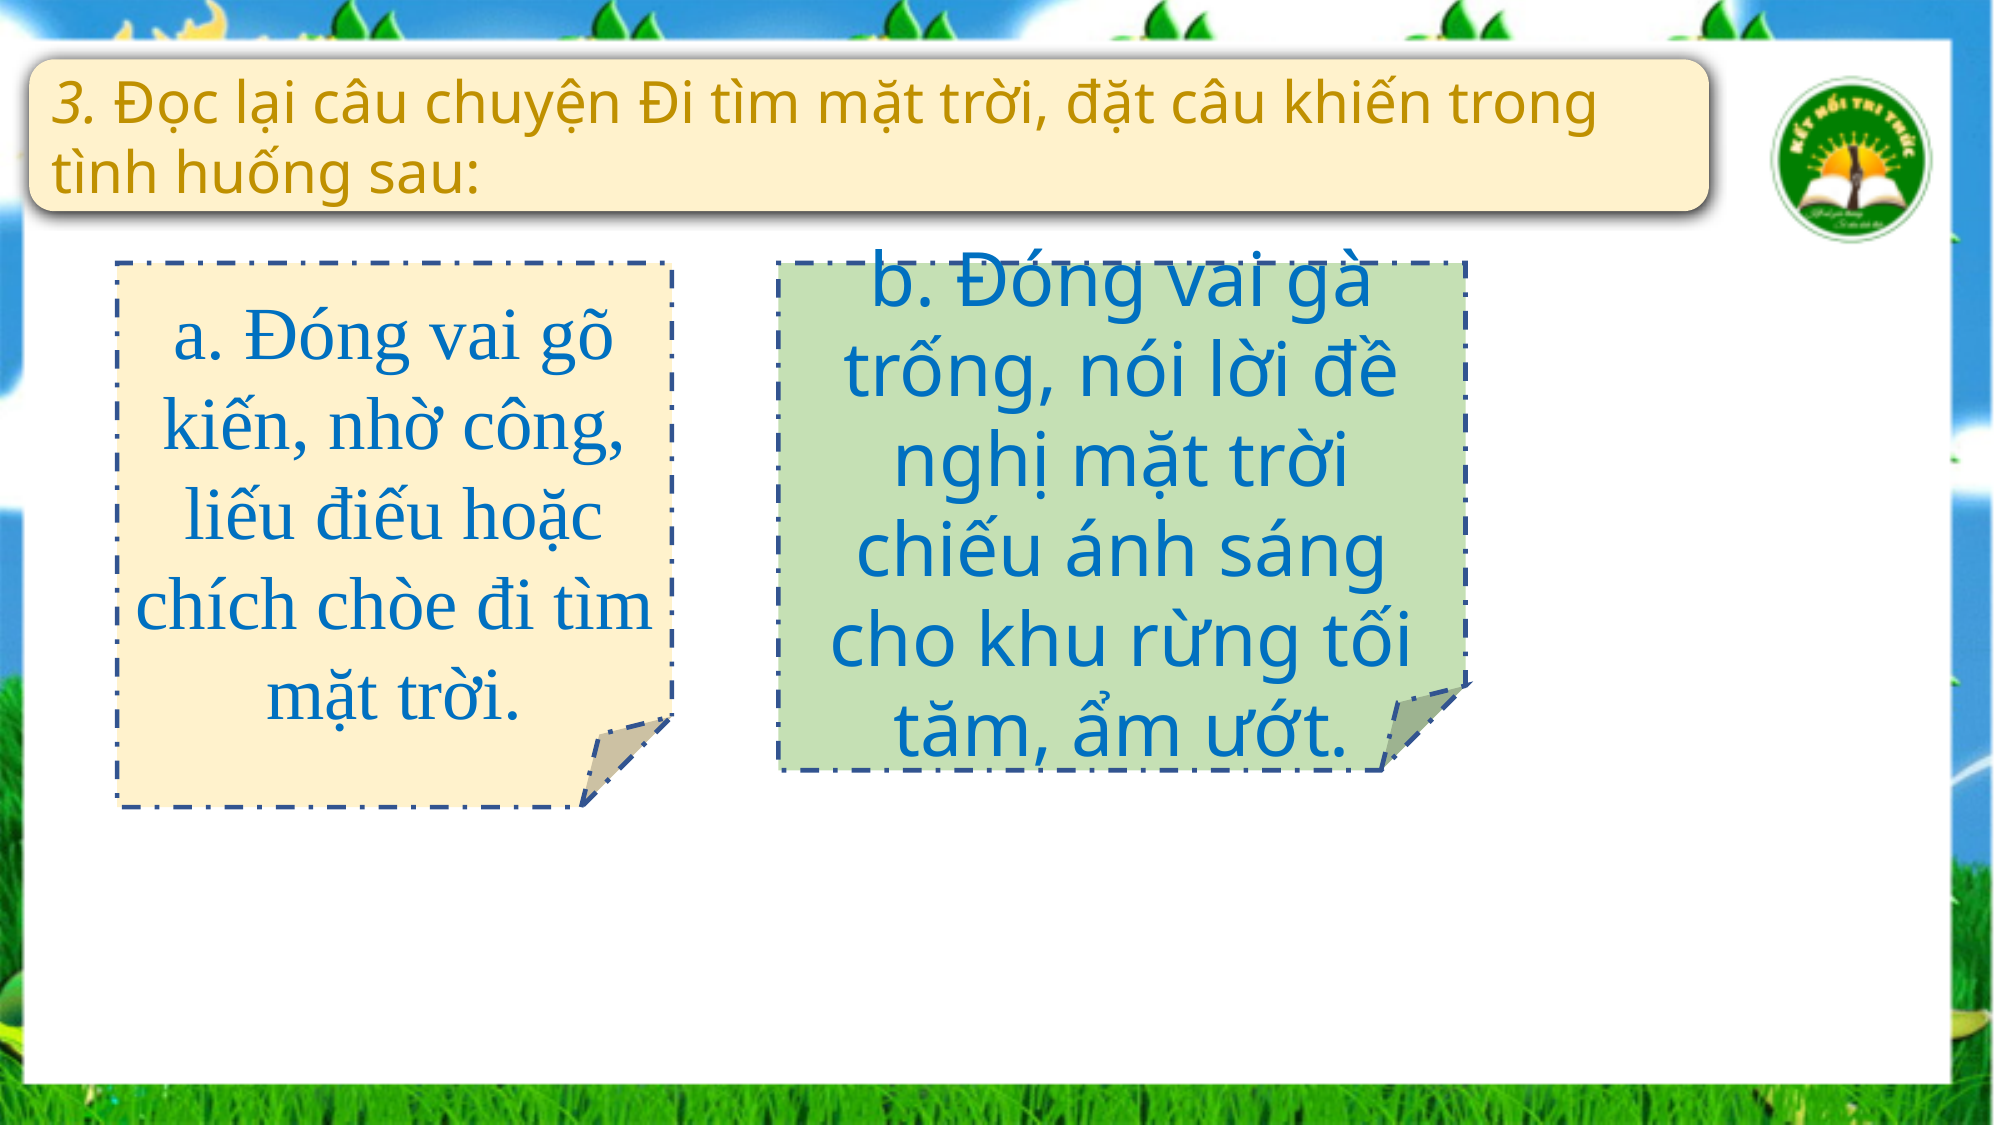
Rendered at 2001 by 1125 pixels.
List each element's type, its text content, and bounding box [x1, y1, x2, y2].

text_box a. Đóng vai gõ kiến, nhờ công, liếu điếu hoặc chích chòe đi tìm mặt trời. [116, 261, 673, 809]
text_box b. Đóng vai gà trống, nói lời đề nghị mặt trời chiếu ánh sáng cho khu rừng tối tăm, ẩm ướt. [777, 261, 1469, 772]
text_box 3. Đọc lại câu chuyện Đi tìm mặt trời, đặt câu khiến trong tình huống sau: [28, 58, 1710, 213]
picture [0, 0, 2001, 1125]
